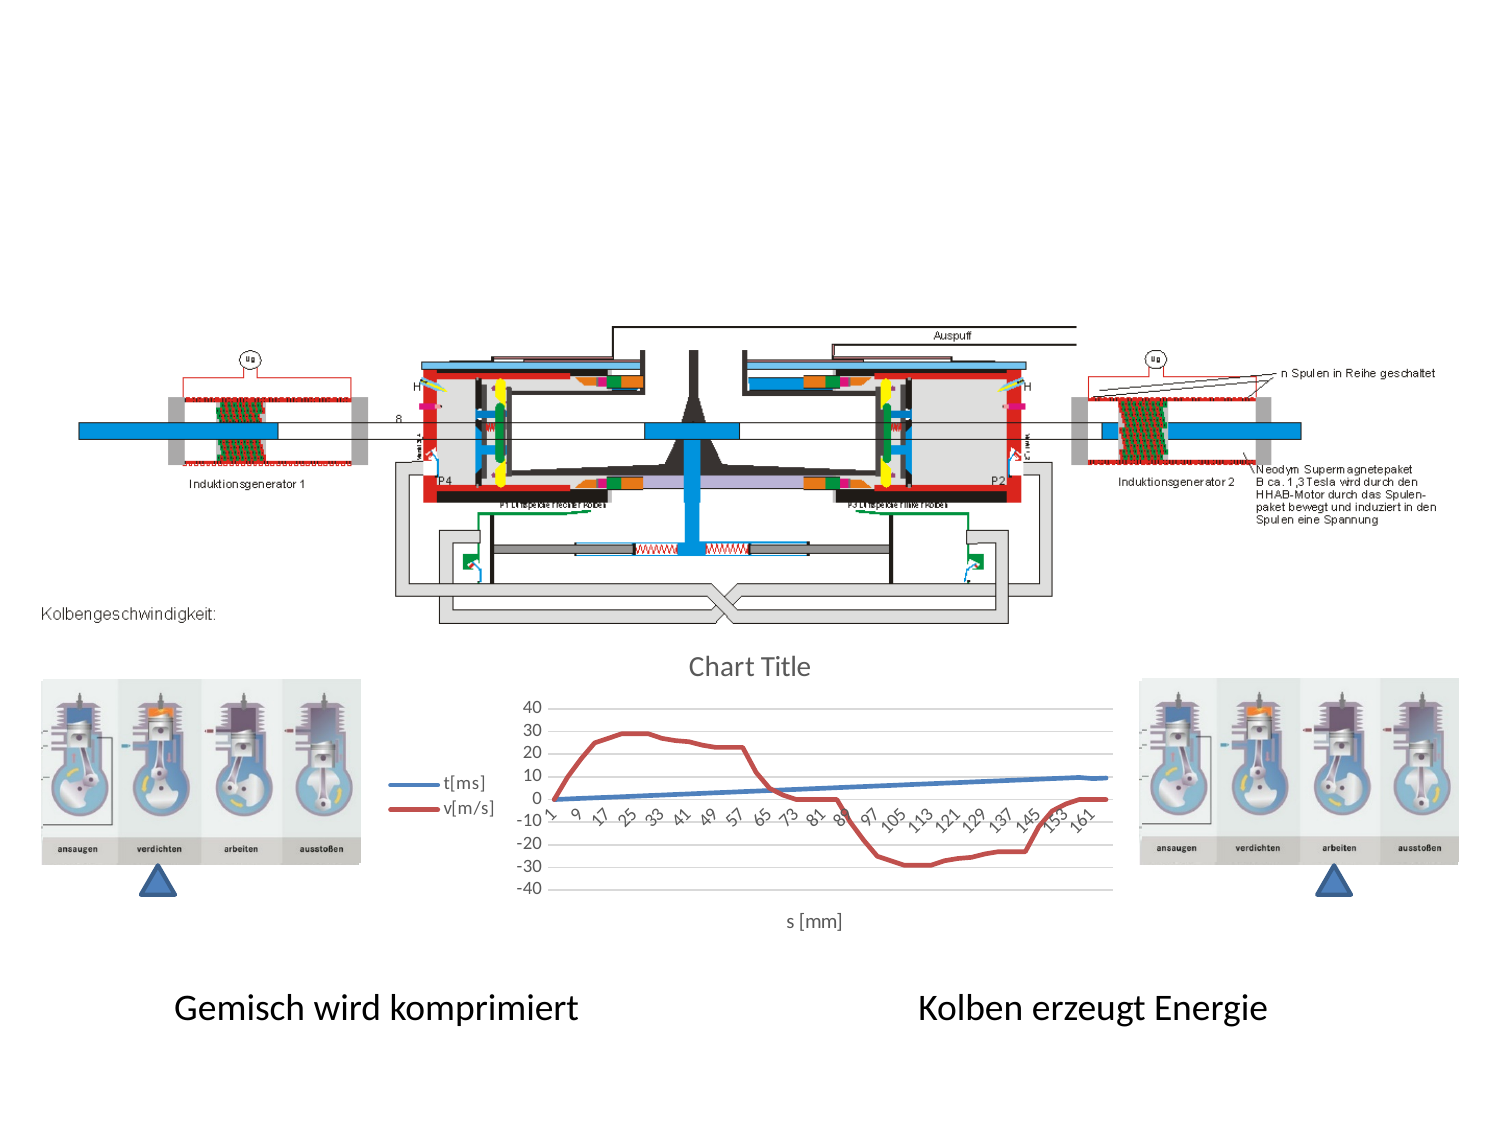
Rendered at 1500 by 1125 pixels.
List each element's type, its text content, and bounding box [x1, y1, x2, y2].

picture [40, 679, 361, 865]
text_box [1315, 874, 1353, 897]
chart [371, 630, 1129, 965]
picture [40, 326, 1438, 624]
text_box Kolben erzeugt Energie [903, 976, 1459, 1036]
picture [1139, 678, 1459, 865]
text_box Gemisch wird komprimiert [159, 976, 632, 1036]
text_box [139, 874, 177, 897]
